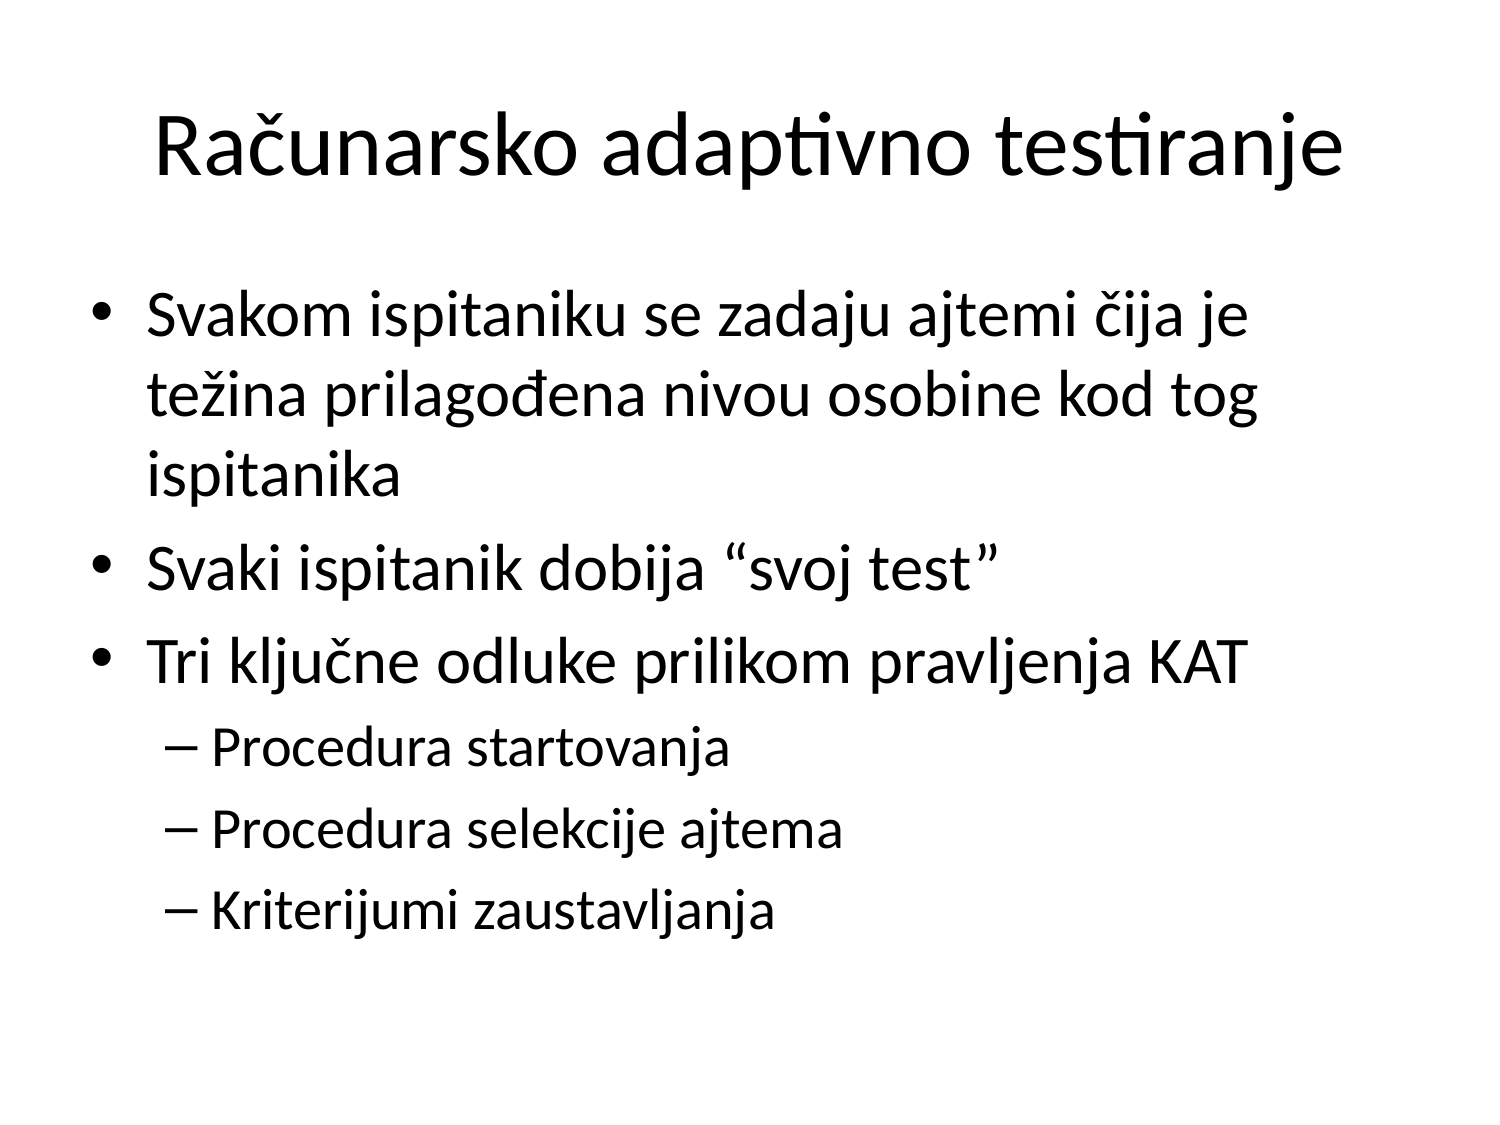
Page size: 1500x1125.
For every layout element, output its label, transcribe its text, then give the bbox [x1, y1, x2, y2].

title Računarsko adaptivno testiranje [75, 45, 1425, 233]
list Svakom ispitaniku se zadaju ajtemi čija je težina prilagođena nivou osobine kod tog ispitanika Svaki ispitanik dobija “svoj test” Tri ključne odluke prilikom pravljenja KAT Procedura startovanja Procedura selekcije ajtema Kriterijumi zaustavljanja [75, 262, 1425, 1005]
